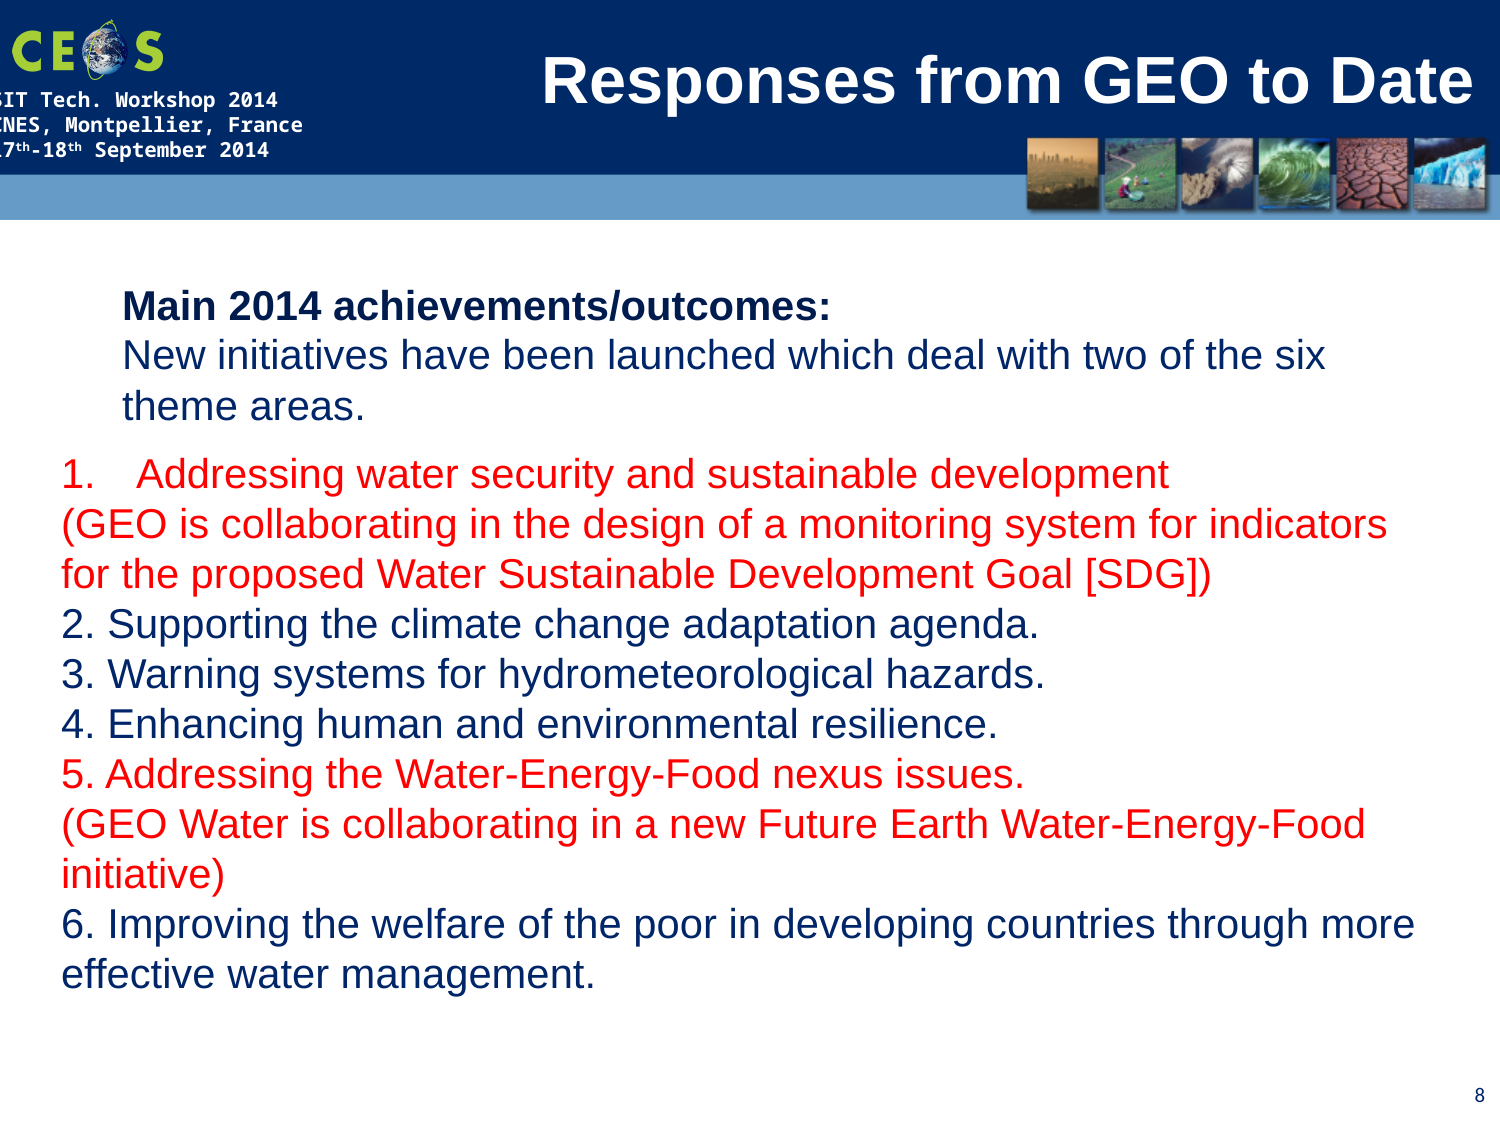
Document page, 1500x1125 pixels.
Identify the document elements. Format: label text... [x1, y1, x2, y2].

slide_number 8 [1187, 1073, 1500, 1125]
picture [0, 0, 1500, 220]
text_box Responses from GEO to Date [144, 16, 1491, 138]
text_box Main 2014 achievements/outcomes: New initiatives have been launched which deal with two of the six theme areas. [107, 270, 1364, 436]
text_box Addressing water security and sustainable development (GEO is collaborating in the design of a monitoring system for indicators for the proposed Water Sustainable Development Goal [SDG]) 2. Supporting the climate change adaptation agenda. 3. Warning systems for hydrometeorological hazards. 4. Enhancing human and environmental resilience. 5. Addressing the Water-Energy-Food nexus issues. (GEO Water is collaborating in a new Future Earth Water-Energy-Food initiative) 6. Improving the welfare of the poor in developing countries through more effective water management. [46, 439, 1458, 1005]
